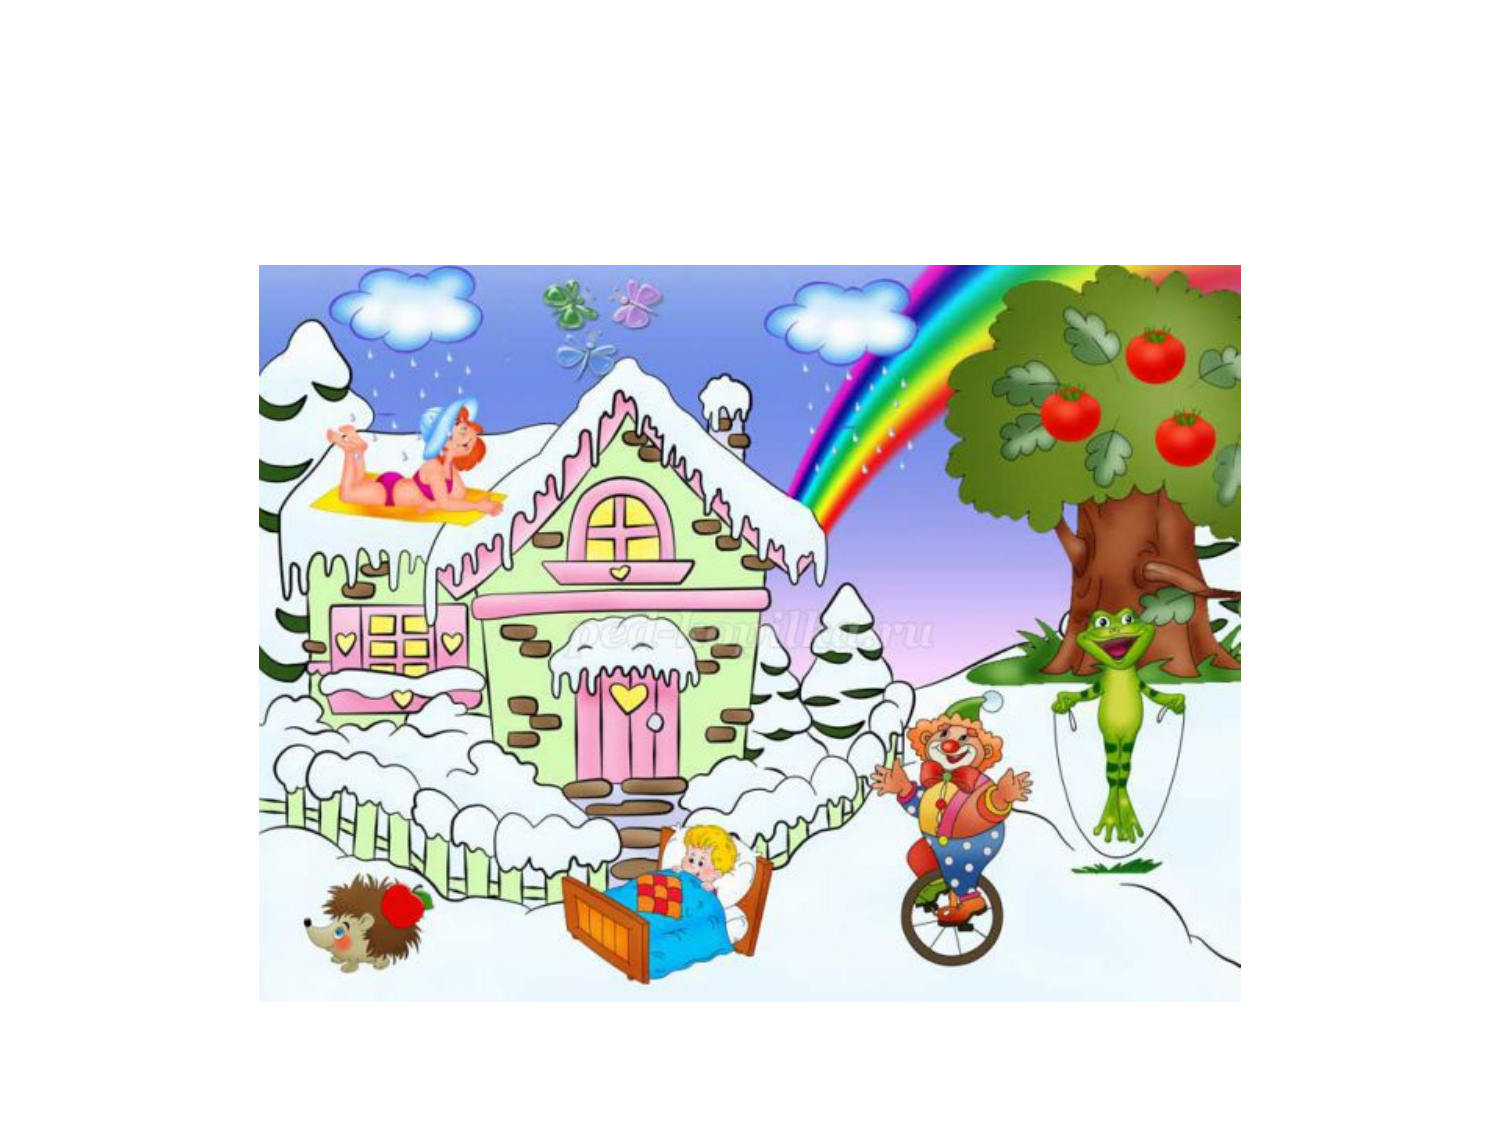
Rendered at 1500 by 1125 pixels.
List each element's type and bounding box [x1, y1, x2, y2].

list [259, 265, 1241, 1002]
